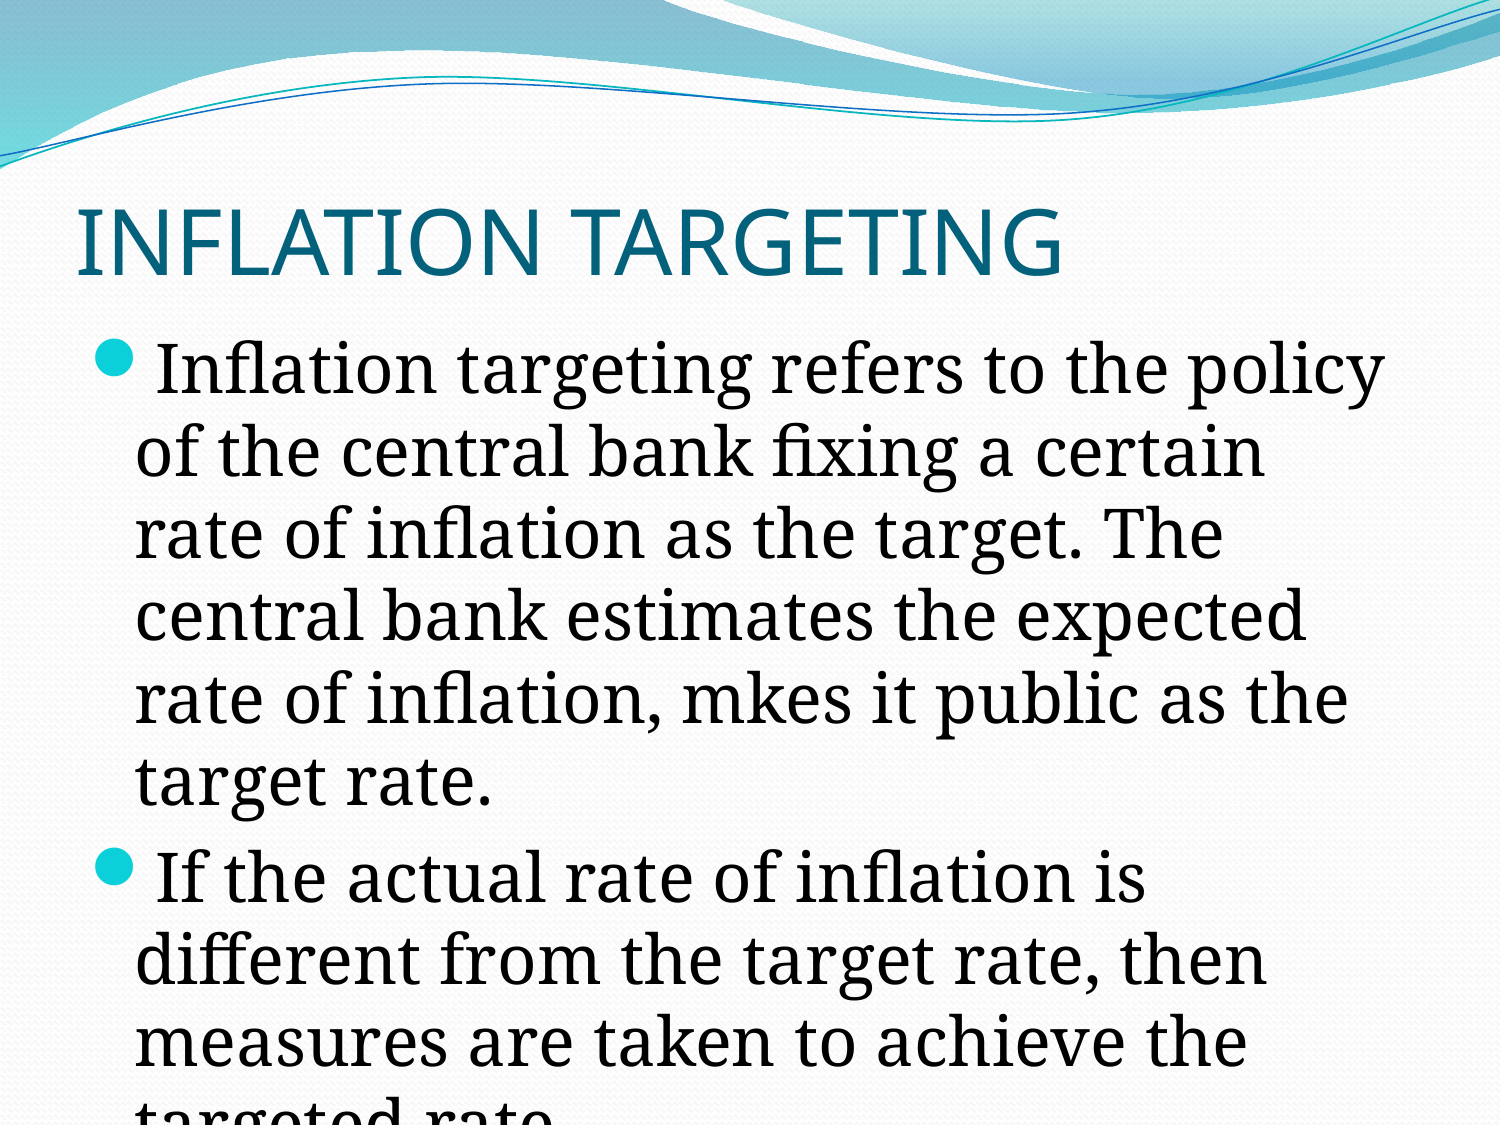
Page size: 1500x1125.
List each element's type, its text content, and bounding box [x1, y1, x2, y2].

title INFLATION TARGETING [75, 115, 1425, 303]
list Inflation targeting refers to the policy of the central bank fixing a certain rate of inflation as the target. The central bank estimates the expected rate of inflation, mkes it public as the target rate. If the actual rate of inflation is different from the target rate, then measures are taken to achieve the targeted rate. [75, 317, 1425, 1038]
